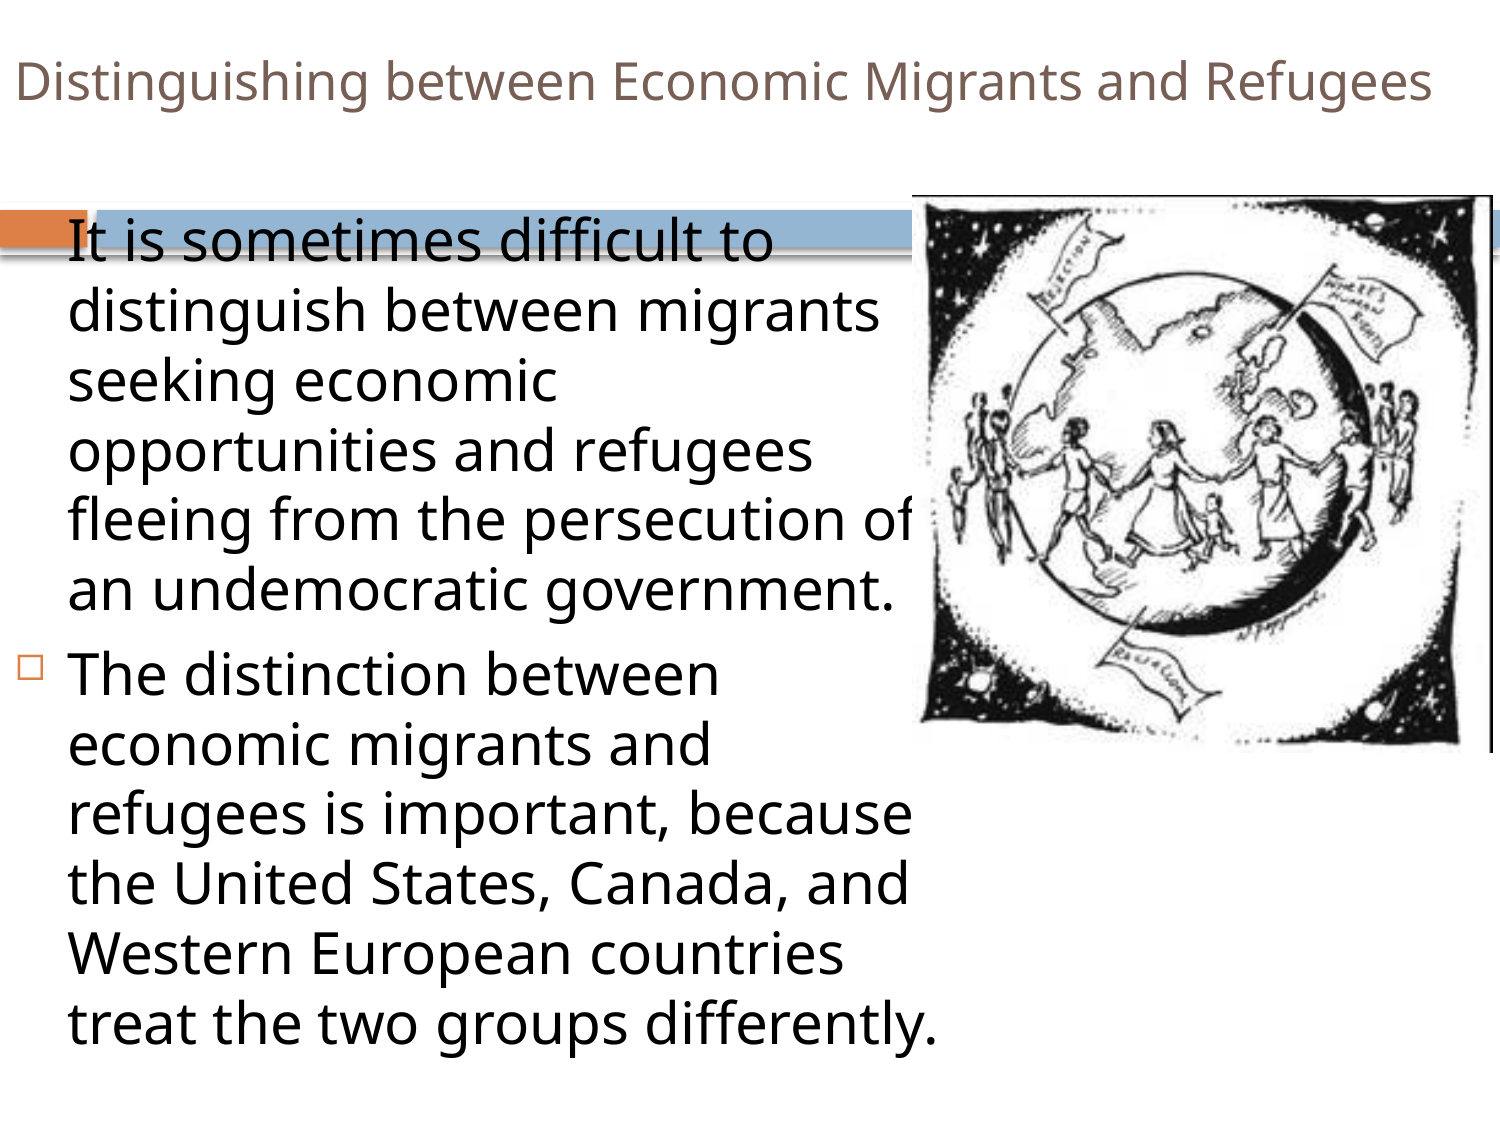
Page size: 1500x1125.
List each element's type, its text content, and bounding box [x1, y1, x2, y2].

picture [912, 195, 1493, 754]
list It is sometimes difficult to distinguish between migrants seeking economic opportunities and refugees fleeing from the persecution of an undemocratic government. The distinction between economic migrants and refugees is important, because the United States, Canada, and Western European countries treat the two groups differently. [0, 195, 955, 1125]
title Distinguishing between Economic Migrants and Refugees [0, 17, 1500, 142]
